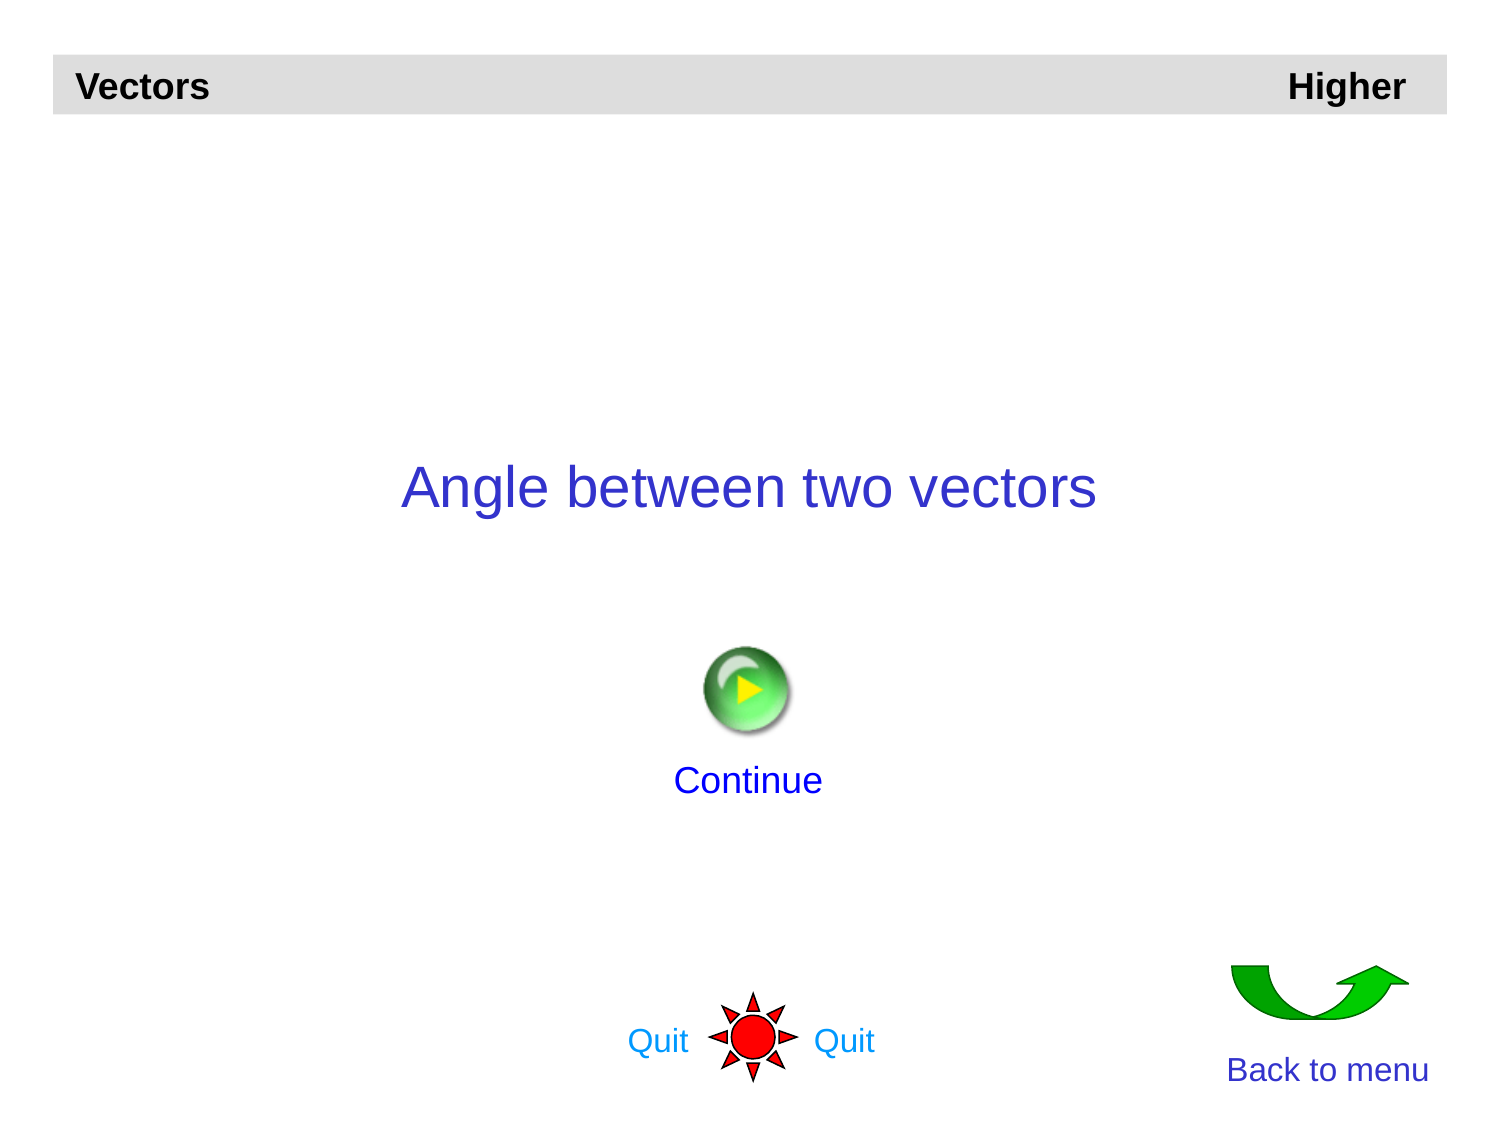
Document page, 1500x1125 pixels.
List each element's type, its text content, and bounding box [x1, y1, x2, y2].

text_box Quit [612, 1012, 704, 1067]
text_box Quit [799, 1012, 890, 1067]
text_box Back to menu [1211, 1040, 1445, 1096]
text_box [767, 1006, 785, 1024]
text_box Continue [658, 749, 838, 809]
picture [683, 626, 810, 752]
text_box [1231, 966, 1409, 1020]
text_box [709, 1030, 728, 1044]
text_box [722, 1006, 740, 1024]
text_box [746, 1063, 760, 1081]
text_box [767, 1051, 785, 1068]
text_box Angle between two vectors [0, 441, 1500, 527]
text_box [731, 1015, 776, 1059]
text_box [746, 993, 760, 1012]
text_box [779, 1030, 797, 1044]
text_box [722, 1051, 740, 1068]
text_box Vectors Higher [53, 54, 1447, 115]
